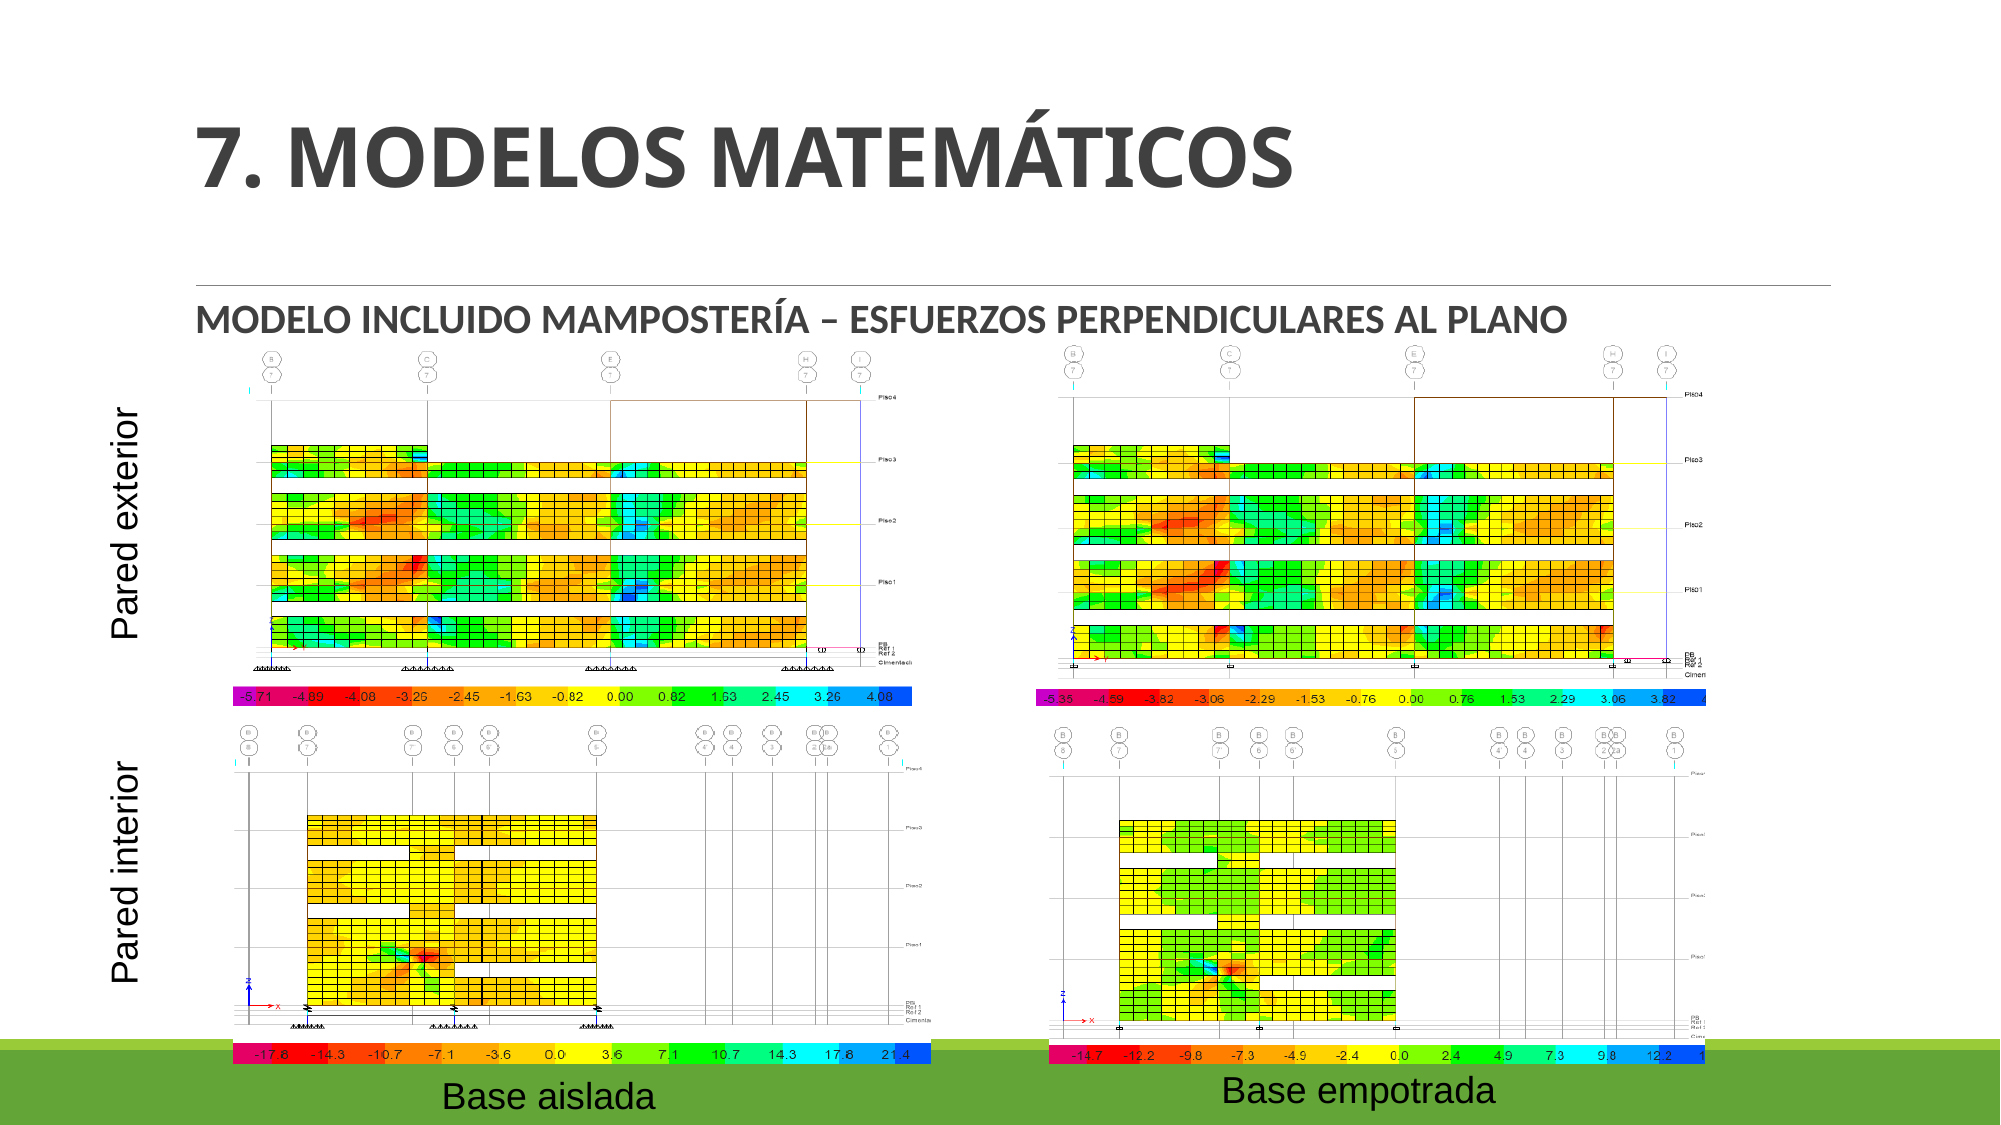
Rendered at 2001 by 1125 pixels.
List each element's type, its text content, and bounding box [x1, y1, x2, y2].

list MODELO INCLUIDO MAMPOSTERÍA – ESFUERZOS PERPENDICULARES AL PLANO [180, 284, 1830, 945]
picture [232, 720, 932, 1065]
text_box Pared interior [92, 746, 153, 1001]
picture [1049, 720, 1706, 1065]
title 7. MODELOS MATEMÁTICOS [180, 47, 1830, 213]
text_box Base aislada [426, 1075, 671, 1125]
text_box Base empotrada [1206, 1075, 1511, 1119]
picture [232, 341, 913, 707]
picture [1036, 341, 1706, 707]
text_box Pared exterior [92, 391, 153, 657]
